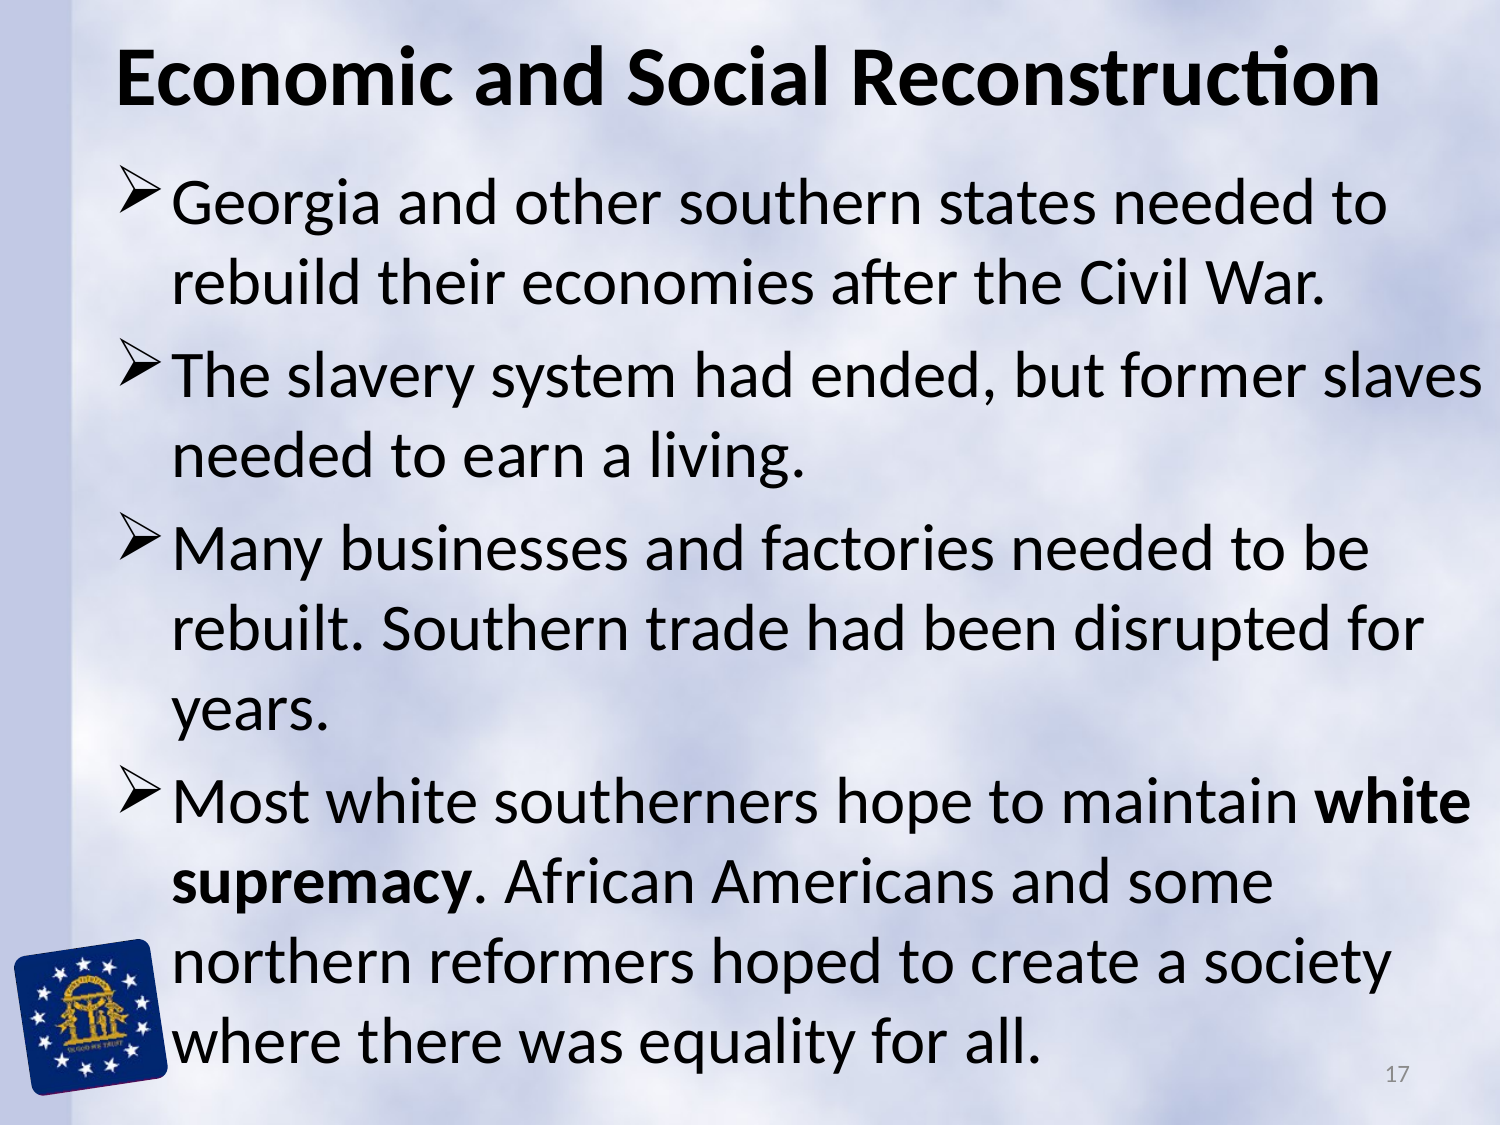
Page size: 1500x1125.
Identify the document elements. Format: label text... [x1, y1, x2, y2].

list Georgia and other southern states needed to rebuild their economies after the Civil War. The slavery system had ended, but former slaves needed to earn a living. Many businesses and factories needed to be rebuilt. Southern trade had been disrupted for years. Most white southerners hope to maintain white supremacy. African Americans and some northern reformers hoped to create a society where there was equality for all. [99, 149, 1500, 1101]
picture [0, 0, 1500, 1125]
slide_number 17 [1074, 1042, 1425, 1103]
title Economic and Social Reconstruction [74, 0, 1426, 143]
